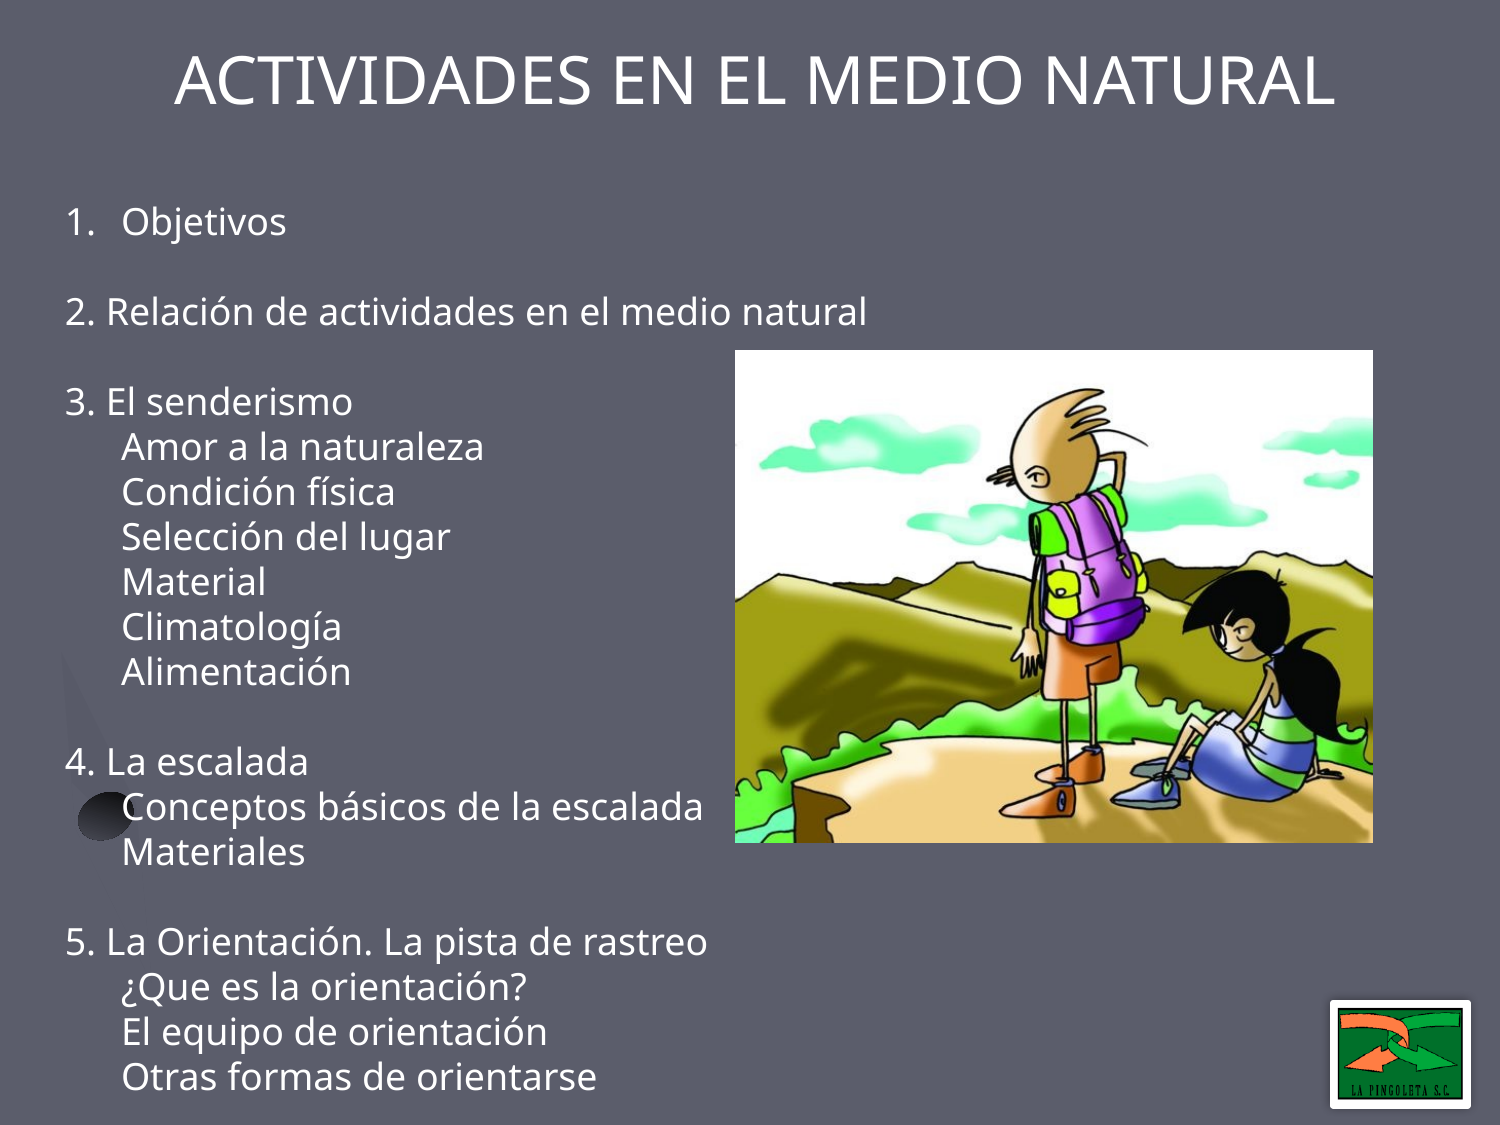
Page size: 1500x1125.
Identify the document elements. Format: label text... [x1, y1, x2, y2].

picture [735, 349, 1373, 843]
picture [1335, 1005, 1466, 1104]
text_box Objetivos 2. Relación de actividades en el medio natural 3. El senderismo Amor a la naturaleza Condición física Selección del lugar Material Climatología Alimentación 4. La escalada Conceptos básicos de la escalada Materiales 5. La Orientación. La pista de rastreo ¿Que es la orientación? El equipo de orientación Otras formas de orientarse [64, 958, 951, 1099]
text_box ACTIVIDADES EN EL MEDIO NATURAL [64, 30, 1447, 126]
text_box Objetivos 2. Relación de actividades en el medio natural 3. El senderismo Amor a la naturaleza Condición física Selección del lugar Material Climatología Alimentación 4. La escalada Conceptos básicos de la escalada Materiales 5. La Orientación. La pista de rastreo ¿Que es la orientación? El equipo de orientación Otras formas de orientarse [64, 198, 951, 887]
text_box [53, 887, 1471, 958]
